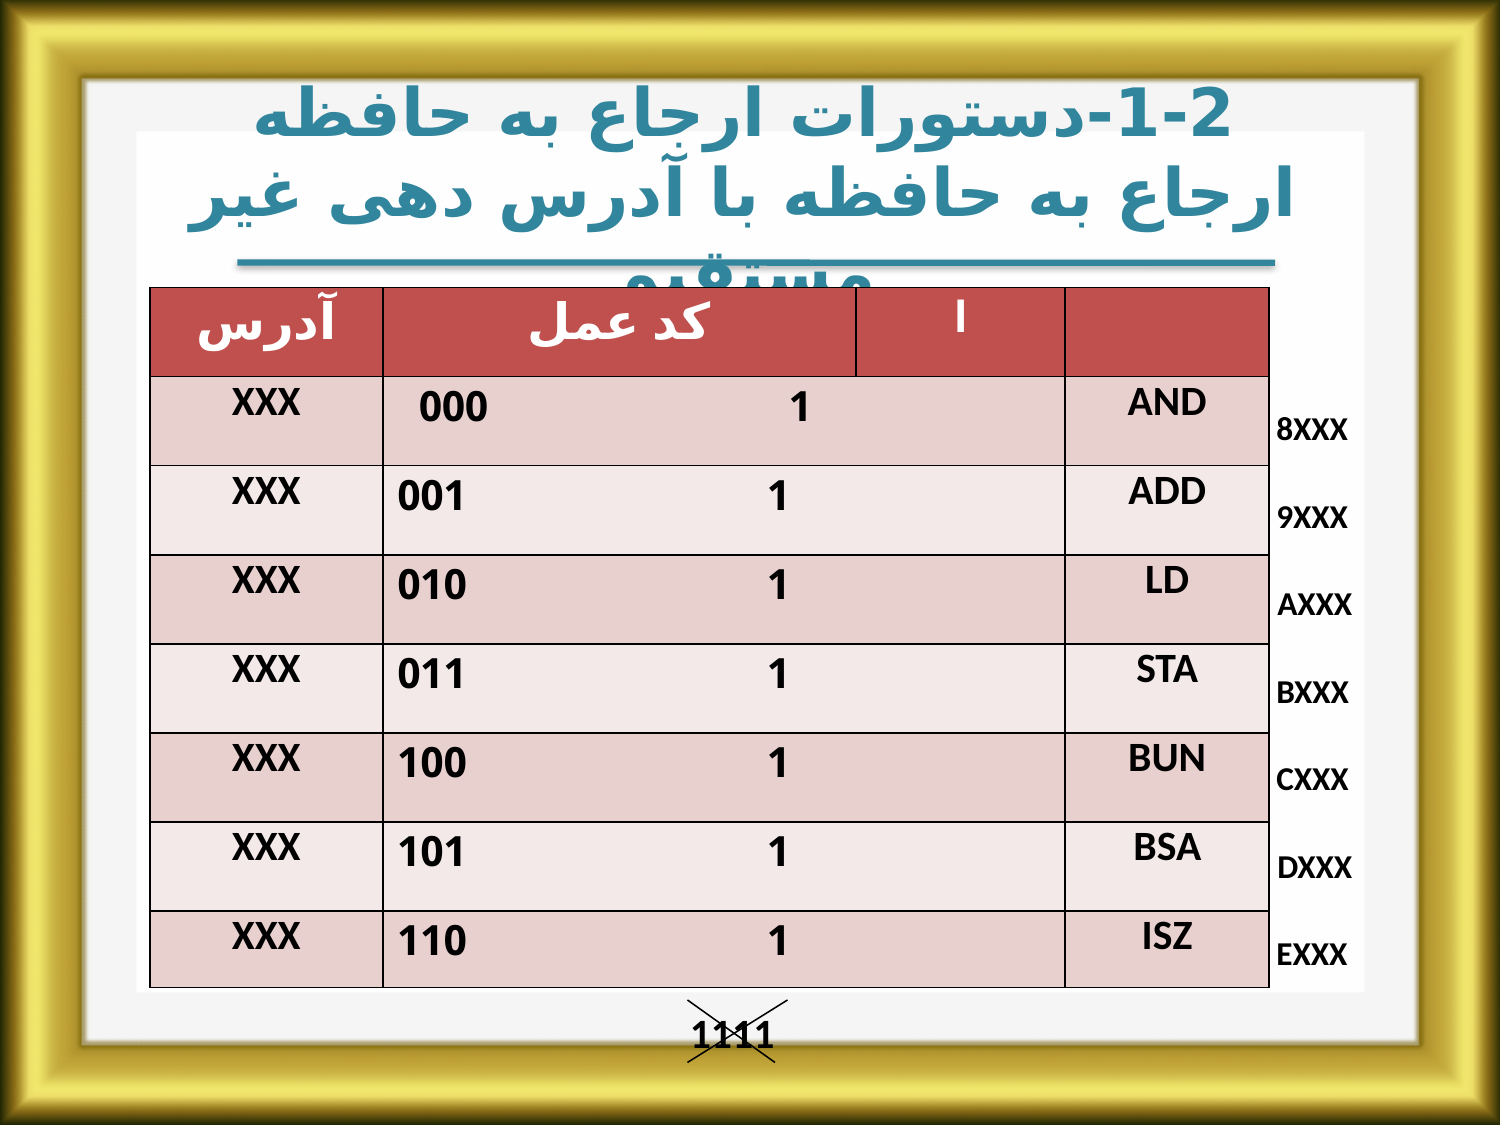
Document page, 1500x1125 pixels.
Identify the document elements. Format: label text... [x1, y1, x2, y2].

text_box 8XXX [1261, 399, 1375, 455]
table_header I [857, 288, 1064, 376]
table_cell BSA [1066, 823, 1268, 910]
table_cell 1 001 [384, 466, 1064, 554]
text_box 9XXX [1261, 487, 1375, 543]
table_header آدرس [151, 288, 382, 376]
text_box 1-2-دستورات ارجاع به حافظه ارجاع به حافظه با آدرس دهی غیر مستقیم [62, 62, 1425, 318]
text_box BXXX [1261, 662, 1375, 718]
table_cell 1 010 [384, 556, 1064, 643]
table_cell XXX [151, 645, 382, 732]
text_box AXXX [1262, 574, 1388, 630]
table_cell XXX [151, 734, 382, 821]
table_header کد عمل [384, 288, 855, 376]
text_box CXXX [1261, 749, 1375, 805]
table_cell BUN [1066, 734, 1268, 821]
picture [0, 0, 1500, 1125]
table_cell XXX [151, 556, 382, 643]
table_cell 1 110 [384, 912, 1064, 987]
table_header [1066, 288, 1268, 376]
table_cell STA [1066, 645, 1268, 732]
table_cell AND [1066, 377, 1268, 465]
table_cell ISZ [1066, 912, 1268, 987]
table_cell 1 101 [384, 823, 1064, 910]
table_cell XXX [151, 823, 382, 910]
table_cell 1 000 [384, 377, 1064, 465]
table_cell RB7 [241, 264, 1271, 268]
text_box DXXX [1262, 837, 1388, 893]
table_cell XXX [151, 377, 382, 465]
table_cell XXX [151, 466, 382, 554]
table_cell 1 100 [384, 734, 1064, 821]
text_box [674, 999, 813, 1066]
text_box EXXX [1261, 924, 1375, 980]
table_cell ADD [1066, 466, 1268, 554]
table_cell 1 011 [384, 645, 1064, 732]
table_cell LD [1066, 556, 1268, 643]
table_cell XXX [151, 912, 382, 987]
